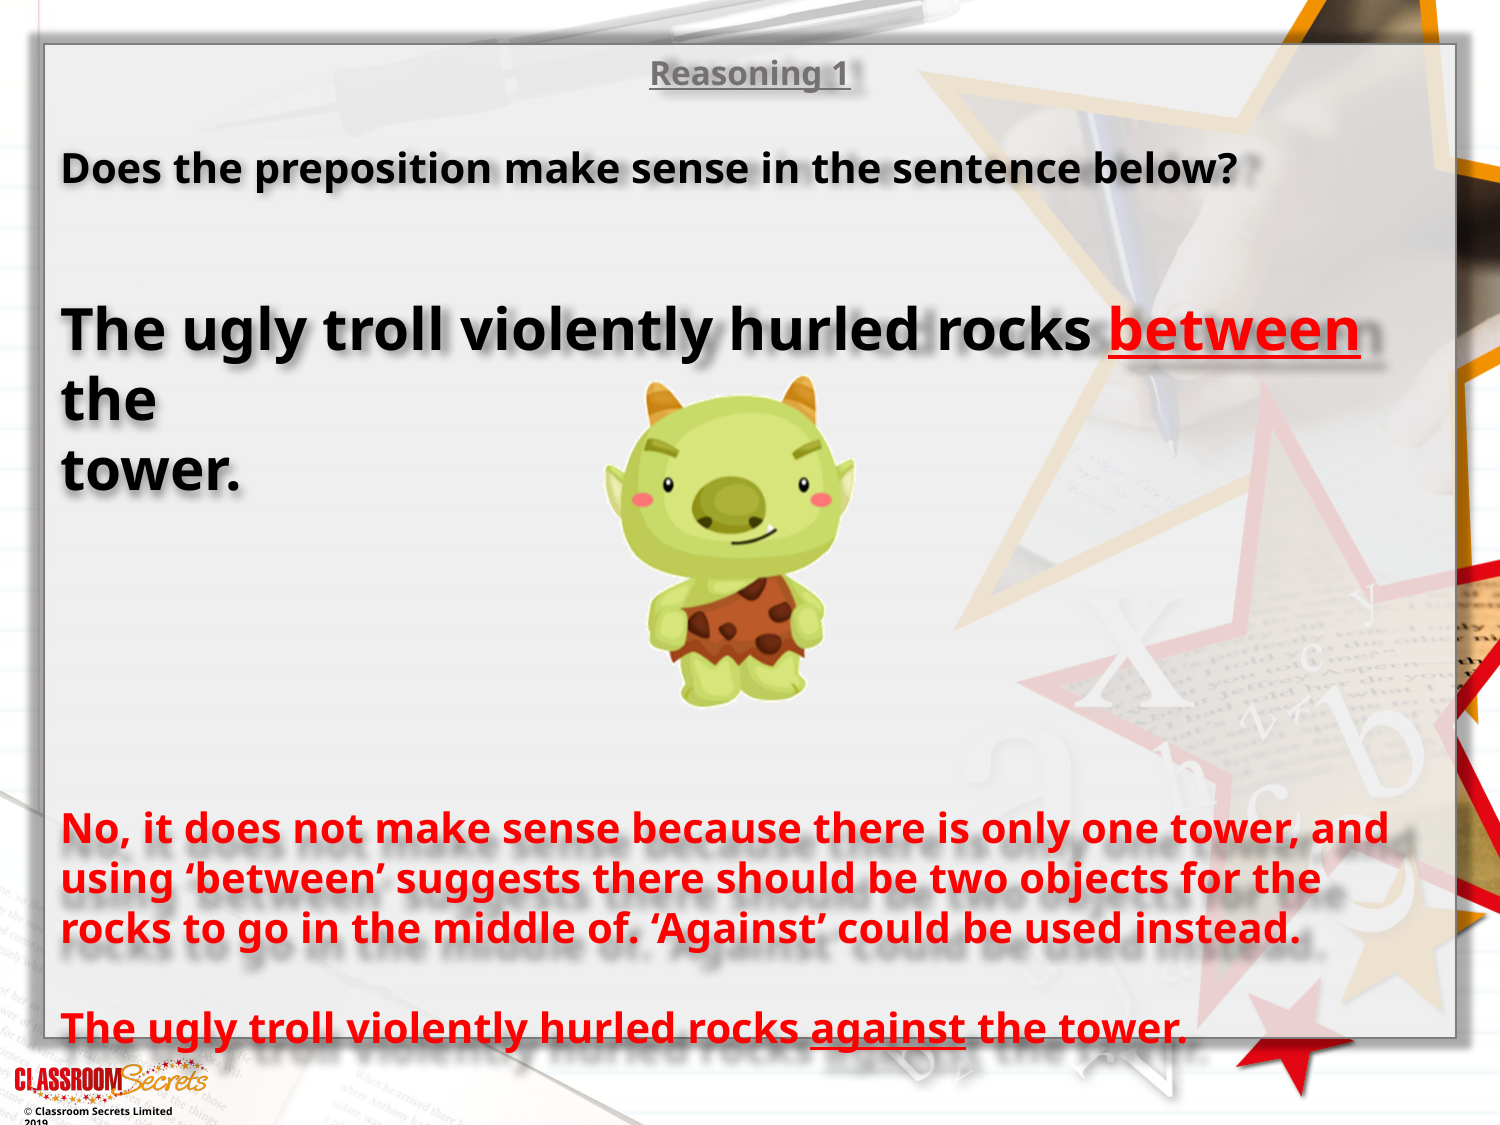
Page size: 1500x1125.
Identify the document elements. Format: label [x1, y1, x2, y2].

text_box [9, 1058, 213, 1125]
picture [0, 0, 1500, 1125]
